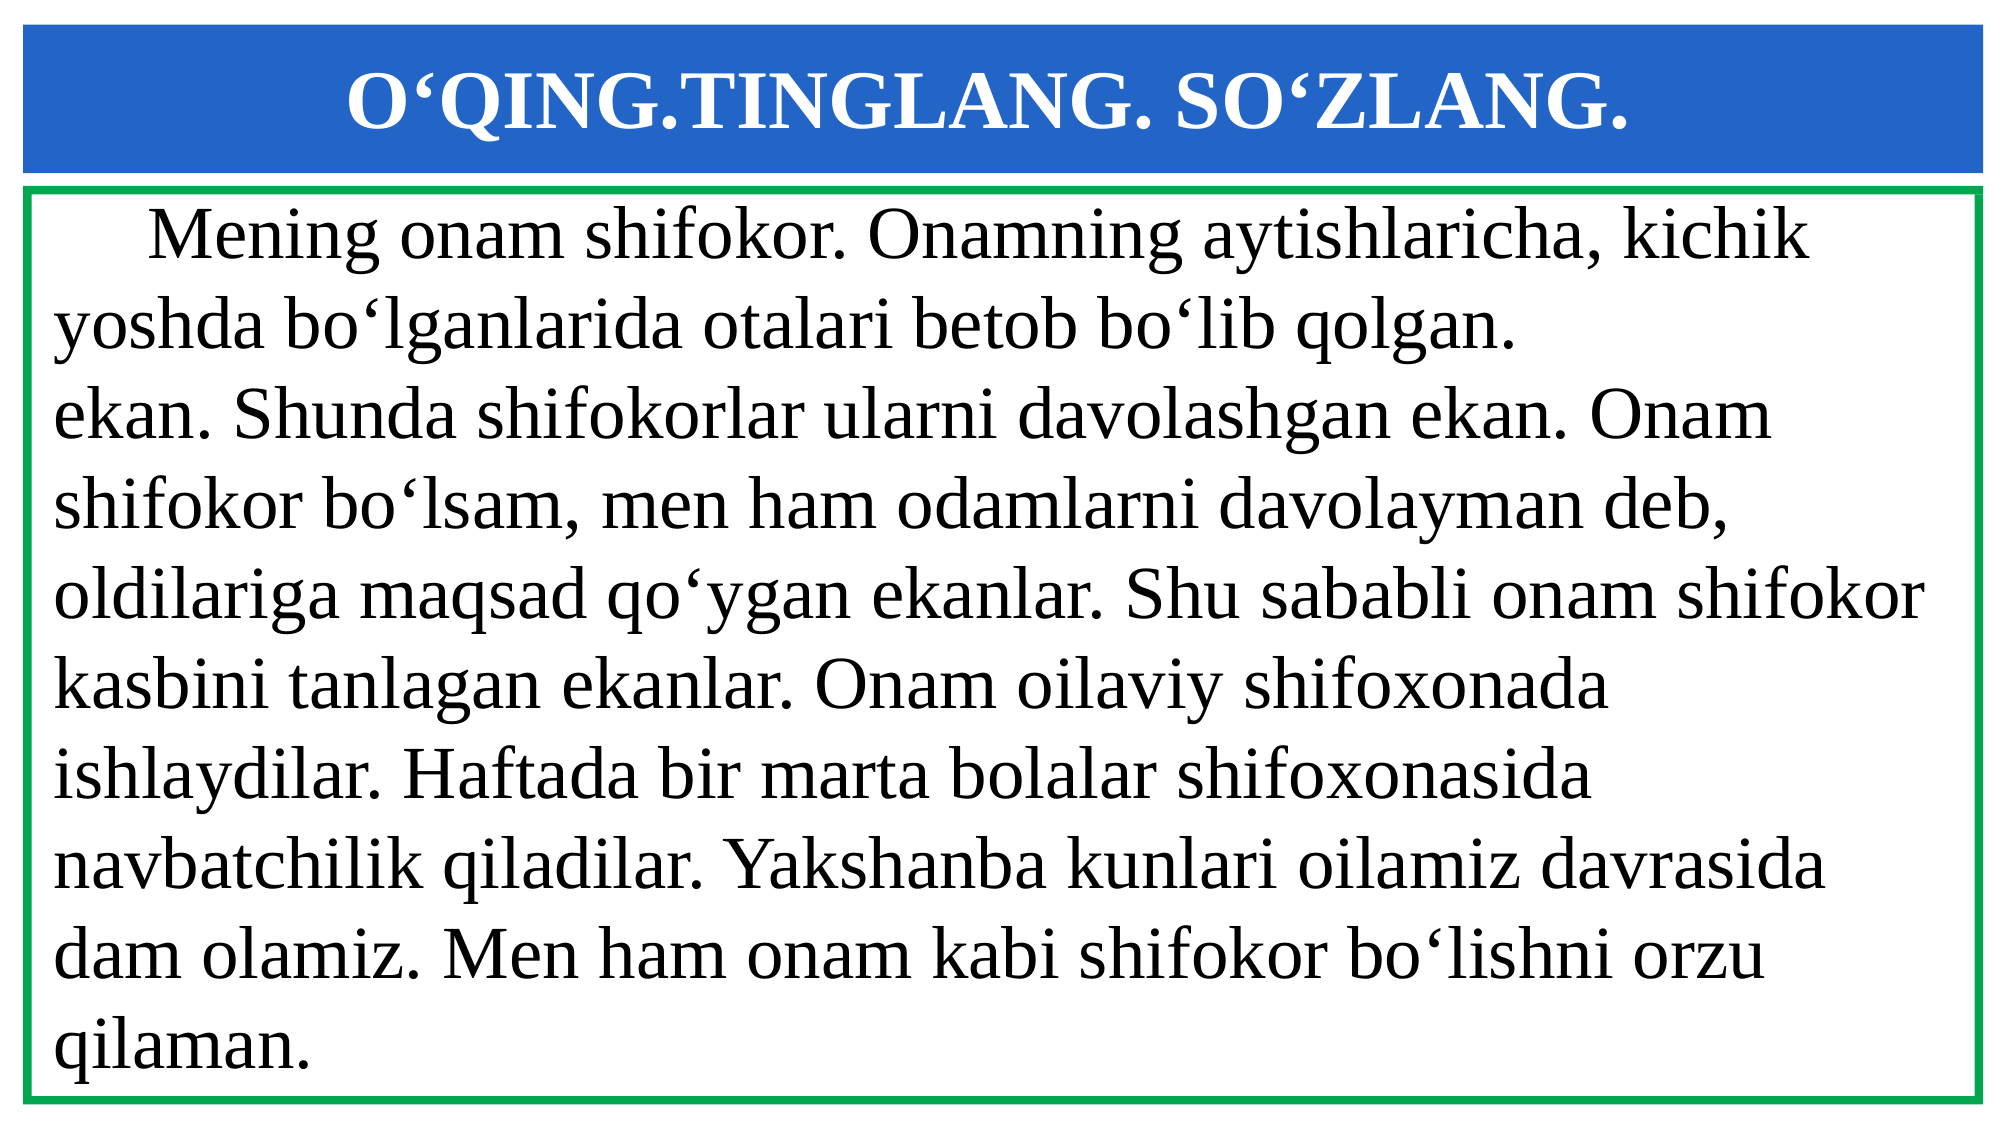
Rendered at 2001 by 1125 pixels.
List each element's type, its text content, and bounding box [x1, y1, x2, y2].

title O‘QING.TINGLANG. SO‘ZLANG. [17, 43, 1959, 148]
text_box Mening onam shifokor. Onamning aytishlaricha, kichik yoshda bo‘lganlarida otalari betob bo‘lib qolgan. ekan. Shunda shifokorlar ularni davolashgan ekan. Onam shifokor bo‘lsam, men ham odamlarni davolayman deb, oldilariga maqsad qo‘ygan ekanlar. Shu sababli onam shifokor kasbini tanlagan ekanlar. Onam oilaviy shifoxonada ishlaydilar. Haftada bir marta bolalar shifoxonasida navbatchilik qiladilar. Yakshanba kunlari oilamiz davrasida dam olamiz. Men ham onam kabi shifokor bo‘lishni orzu qilaman. [38, 175, 1973, 1091]
